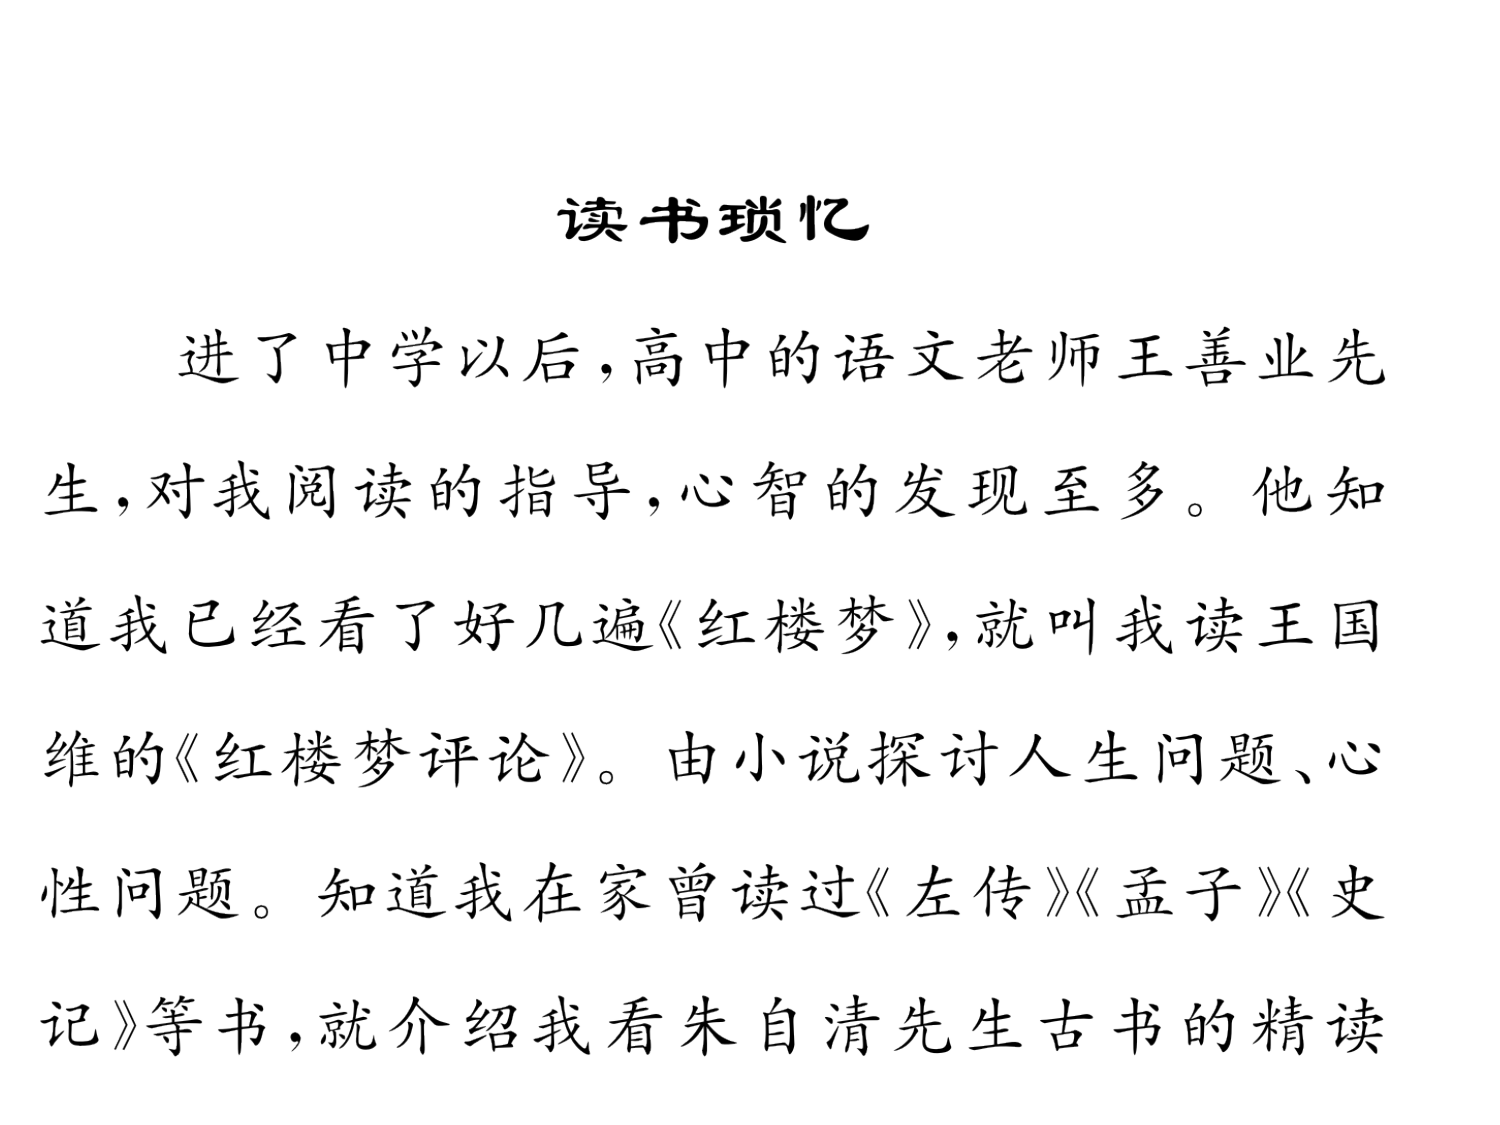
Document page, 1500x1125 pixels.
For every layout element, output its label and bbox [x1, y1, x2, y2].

picture [35, 177, 1453, 1082]
